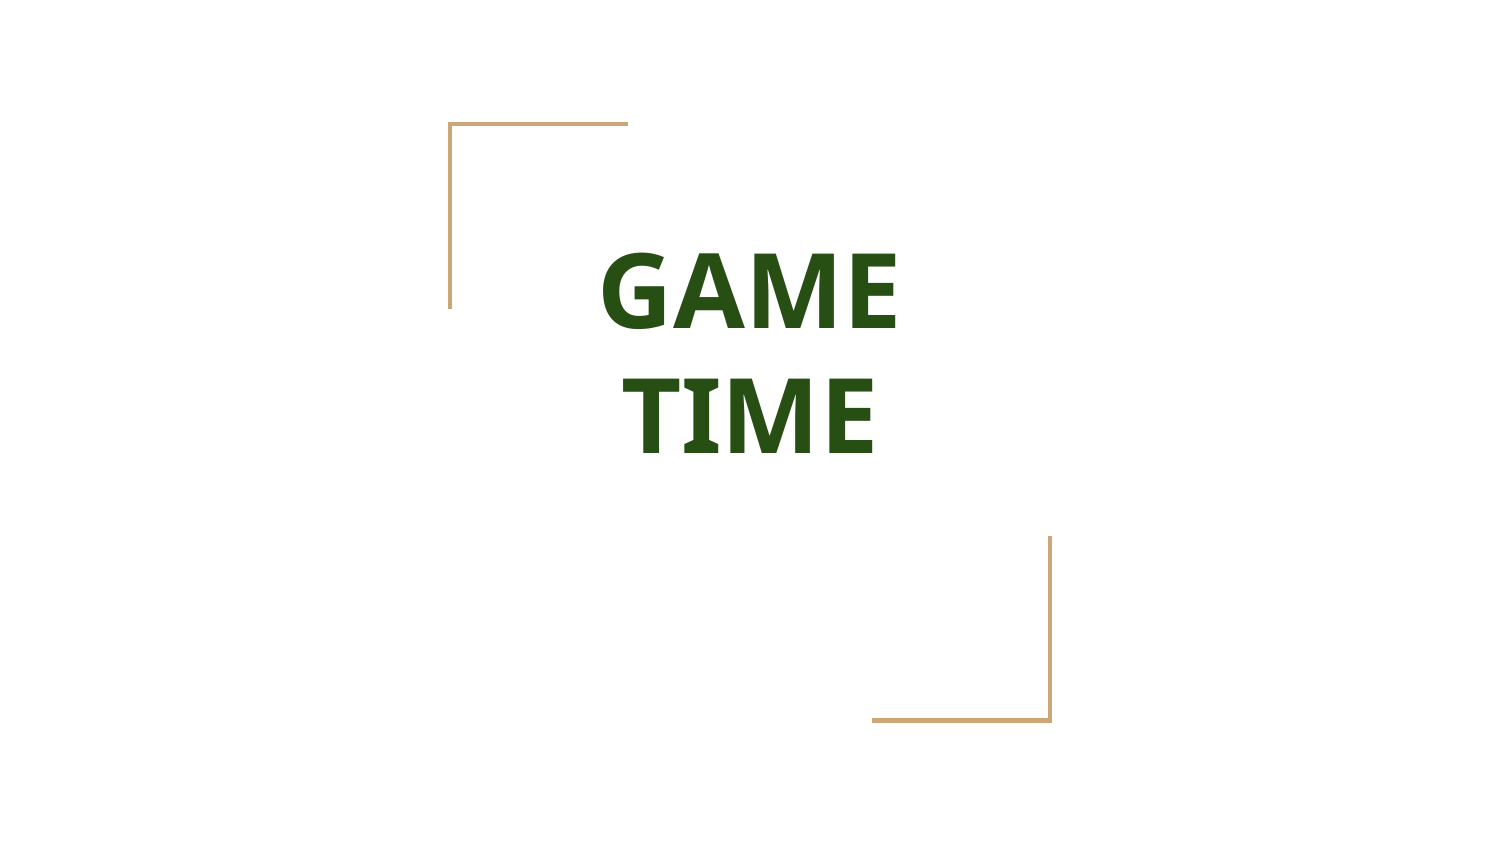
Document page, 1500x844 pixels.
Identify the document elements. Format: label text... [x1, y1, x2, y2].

title GAME TIME [499, 236, 1001, 490]
